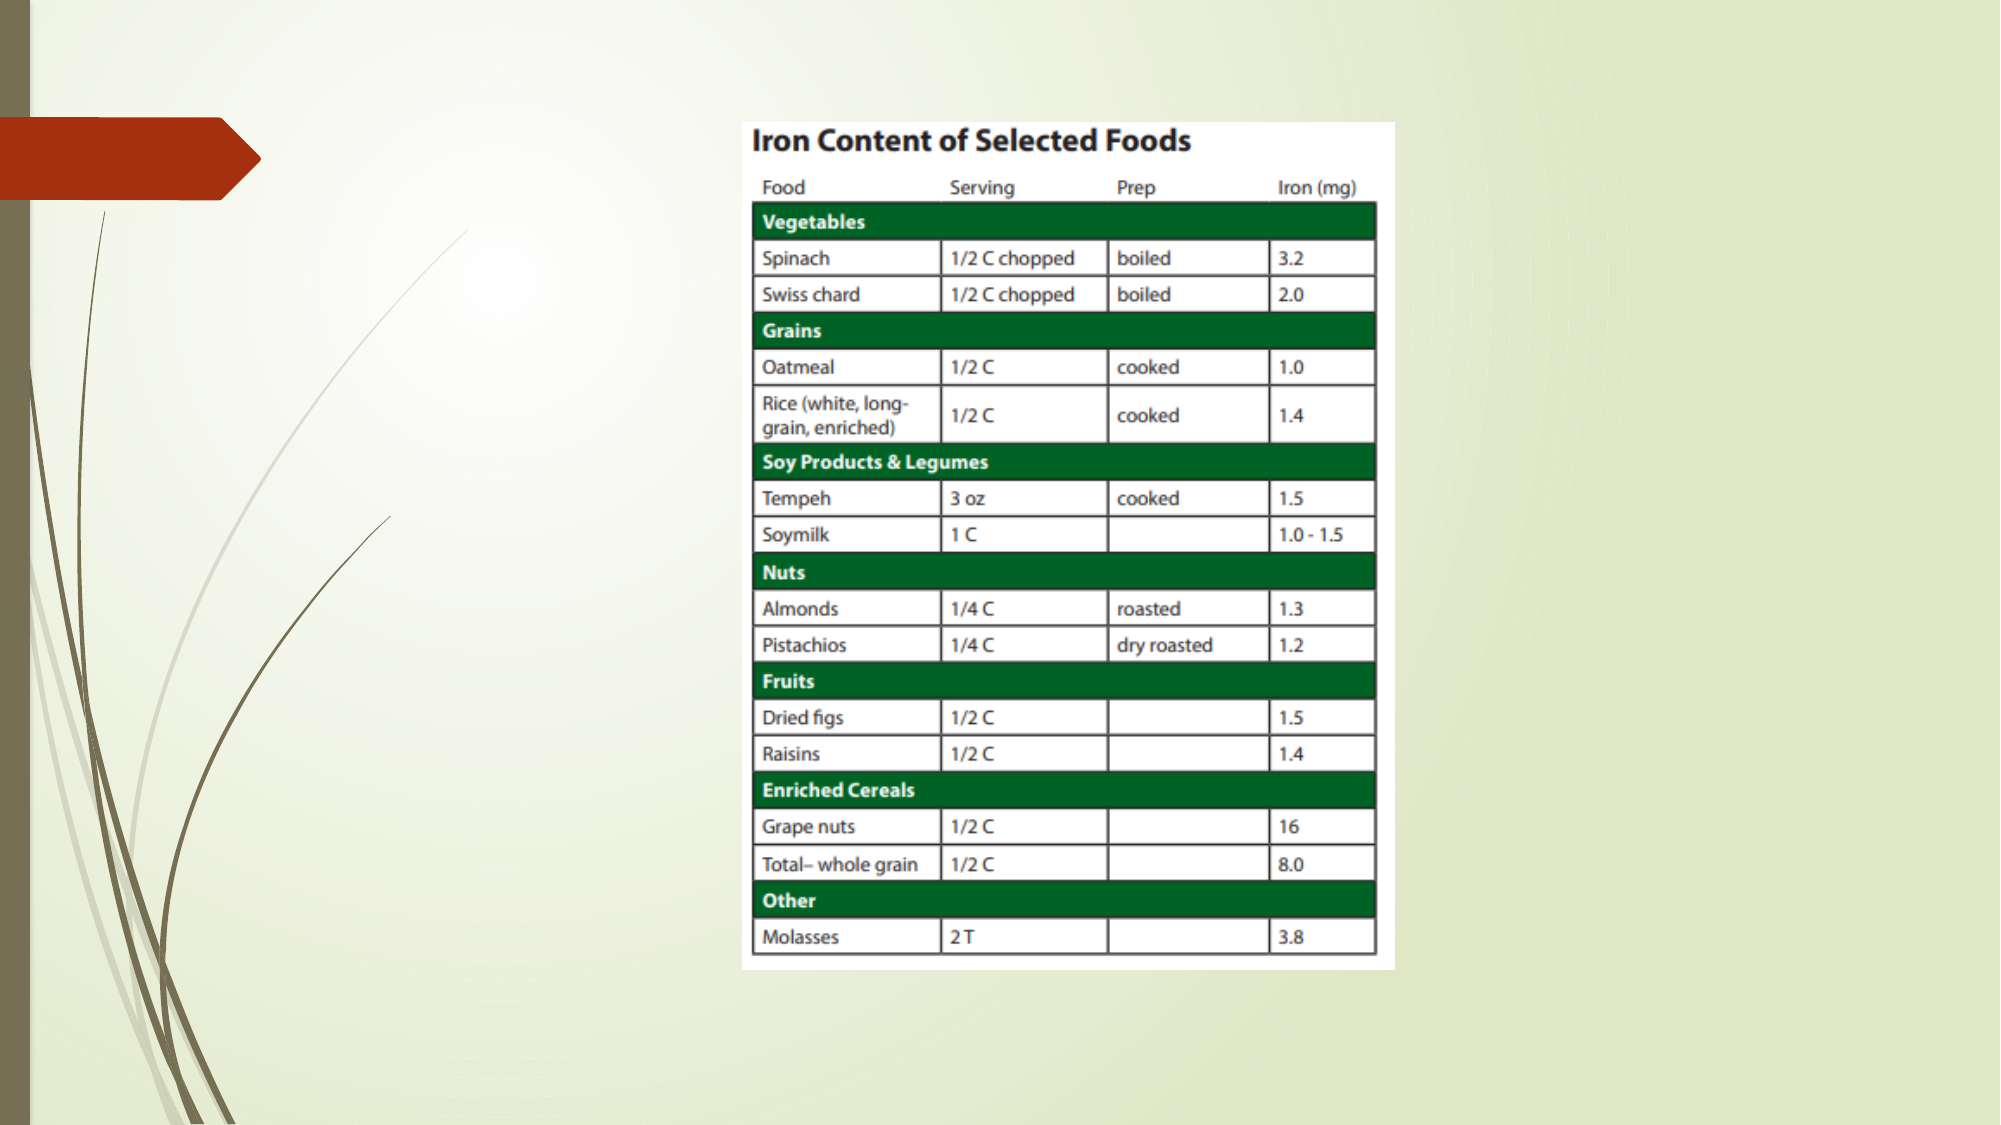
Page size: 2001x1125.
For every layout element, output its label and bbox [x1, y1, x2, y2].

list [741, 121, 1395, 971]
